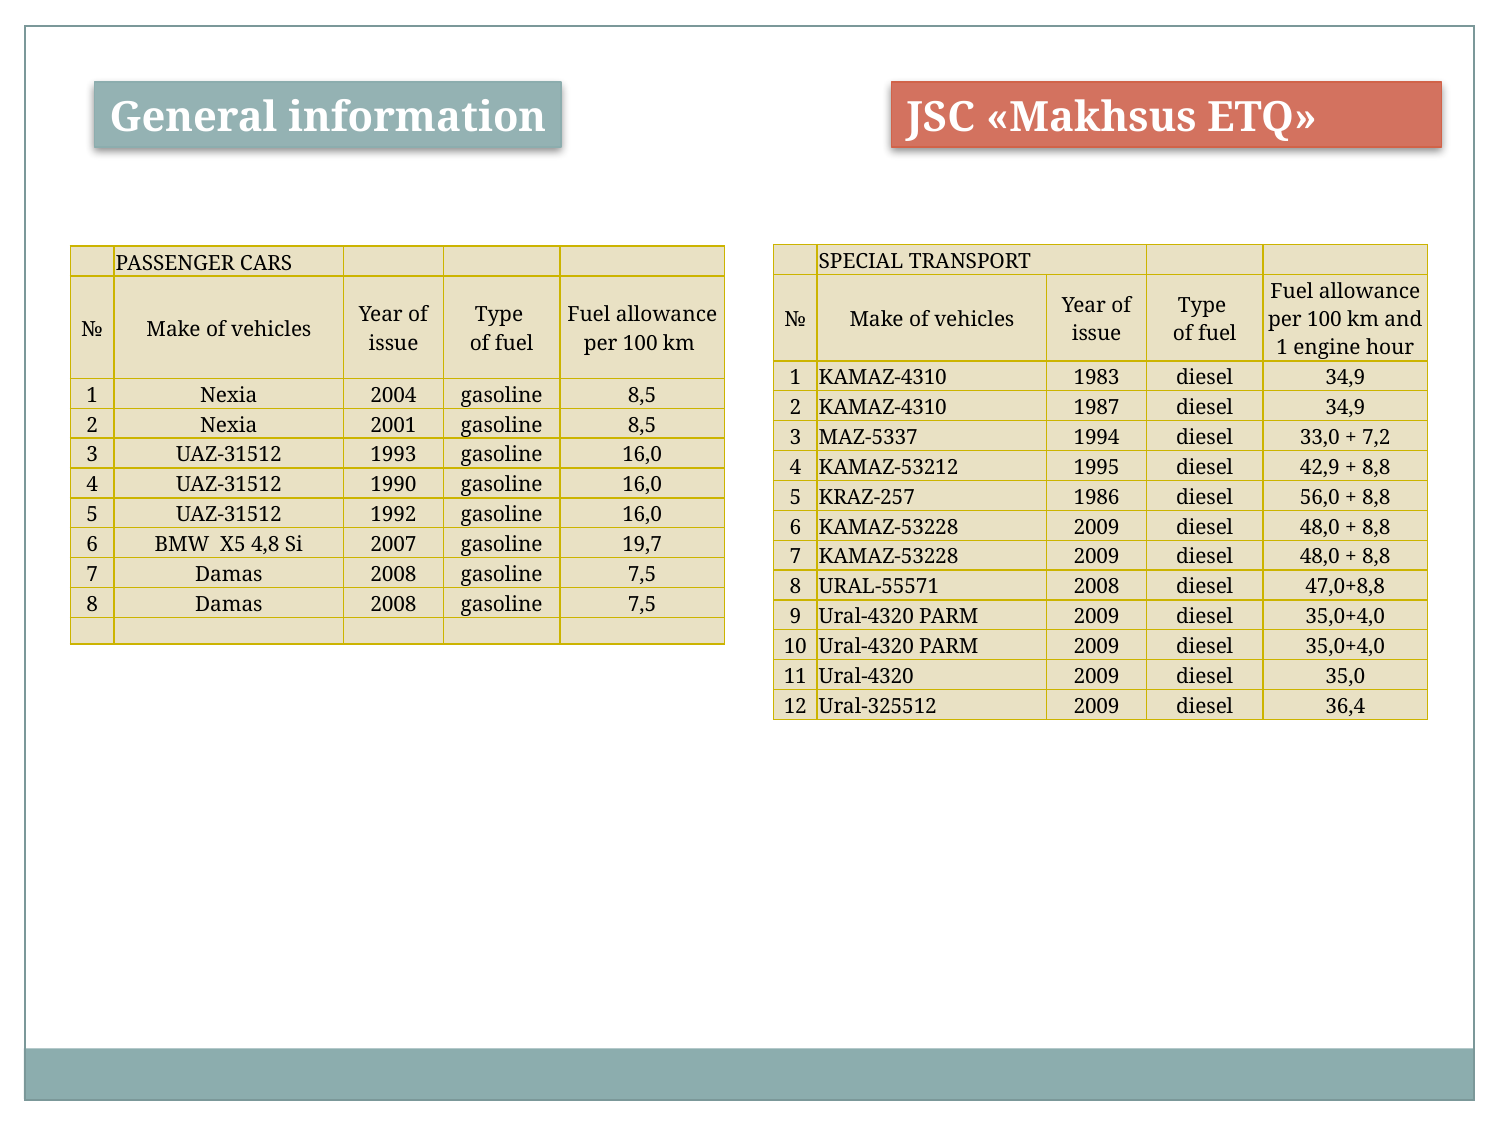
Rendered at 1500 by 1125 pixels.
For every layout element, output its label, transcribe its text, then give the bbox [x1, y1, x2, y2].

table_cell 3 [774, 421, 816, 450]
table_cell 47,0+8,8 [1264, 571, 1427, 599]
table_cell [561, 618, 724, 643]
table_cell KAMAZ-53228 [818, 511, 1046, 540]
table_cell 2009 [1047, 601, 1146, 629]
table_cell 2 [71, 409, 113, 437]
table_cell 1 [774, 362, 816, 390]
table_cell 2009 [1047, 660, 1146, 689]
table_cell 1995 [1047, 451, 1146, 480]
table_header [71, 247, 113, 275]
table_cell KRAZ-257 [818, 481, 1046, 510]
table_cell 2001 [344, 409, 443, 437]
table_cell 2009 [1047, 541, 1146, 569]
table_cell KAMAZ-4310 [818, 362, 1046, 390]
table_cell 1 [71, 379, 113, 408]
table_cell gasoline [444, 409, 559, 437]
table_cell diesel [1147, 571, 1262, 599]
table_cell KAMAZ-4310 [818, 391, 1046, 420]
table_cell 8 [71, 588, 113, 617]
table_cell [444, 618, 559, 643]
table_cell 1990 [344, 469, 443, 497]
table_cell KAMAZ-53228 [818, 541, 1046, 569]
table_cell 6 [71, 528, 113, 557]
table_cell № [71, 277, 113, 378]
table_header [1264, 245, 1427, 274]
table_cell Make of vehicles [818, 275, 1046, 360]
table_cell MAZ-5337 [818, 421, 1046, 450]
table_cell Nexia [115, 409, 343, 437]
table_cell № [774, 275, 816, 360]
table_cell 34,9 [1264, 362, 1427, 390]
table_cell 2009 [1047, 630, 1146, 659]
table_cell 3 [71, 439, 113, 467]
table_cell 7 [71, 558, 113, 587]
table_header [344, 247, 443, 275]
table_cell 9 [774, 601, 816, 629]
table_cell 2009 [1047, 690, 1146, 719]
table_cell KAMAZ-53212 [818, 451, 1046, 480]
table_cell 1986 [1047, 481, 1146, 510]
table_cell 7,5 [561, 588, 724, 617]
table_cell [71, 618, 113, 643]
table_cell diesel [1147, 660, 1262, 689]
table_cell 12 [774, 690, 816, 719]
table_cell Ural-4320 PARM [818, 601, 1046, 629]
table_cell 2007 [344, 528, 443, 557]
table_cell gasoline [444, 469, 559, 497]
table_cell BMW X5 4,8 Si [115, 528, 343, 557]
table_cell Year of issue [1047, 275, 1146, 360]
table_cell gasoline [444, 558, 559, 587]
table_cell gasoline [444, 379, 559, 408]
table_header SPECIAL TRANSPORT [818, 245, 1146, 274]
table_header PASSENGER CARS [115, 247, 343, 275]
table_cell 7 [774, 541, 816, 569]
table_cell 1987 [1047, 391, 1146, 420]
table_cell Fuel allowance per 100 km and 1 engine hour [1264, 275, 1427, 360]
table_cell 19,7 [561, 528, 724, 557]
table_cell 33,0 + 7,2 [1264, 421, 1427, 450]
table_cell 1983 [1047, 362, 1146, 390]
table_cell gasoline [444, 499, 559, 527]
table_cell 36,4 [1264, 690, 1427, 719]
table_cell Ural-325512 [818, 690, 1046, 719]
table_cell gasoline [444, 588, 559, 617]
table_cell 35,0+4,0 [1264, 601, 1427, 629]
table_cell UAZ-31512 [115, 499, 343, 527]
table_cell 16,0 [561, 439, 724, 467]
table_header [444, 247, 559, 275]
table_header [1147, 245, 1262, 274]
table_cell 48,0 + 8,8 [1264, 511, 1427, 540]
table_cell 2008 [344, 558, 443, 587]
text_box General information [94, 81, 562, 148]
table_cell 1994 [1047, 421, 1146, 450]
table_cell diesel [1147, 421, 1262, 450]
table_cell 8,5 [561, 409, 724, 437]
table_cell Year of issue [344, 277, 443, 378]
table_cell [344, 618, 443, 643]
table_header [561, 247, 724, 275]
table_cell UAZ-31512 [115, 469, 343, 497]
table_cell 8 [774, 571, 816, 599]
table_cell 1992 [344, 499, 443, 527]
table_cell diesel [1147, 690, 1262, 719]
table_cell Make of vehicles [115, 277, 343, 378]
table_cell diesel [1147, 391, 1262, 420]
table_cell Fuel allowance per 100 km [561, 277, 724, 378]
table_cell 2008 [344, 588, 443, 617]
table_cell diesel [1147, 541, 1262, 569]
table_cell Type of fuel [1147, 275, 1262, 360]
table_header [774, 245, 816, 274]
table_cell URAL-55571 [818, 571, 1046, 599]
table_cell 4 [774, 451, 816, 480]
table_cell 34,9 [1264, 391, 1427, 420]
table_cell 2008 [1047, 571, 1146, 599]
table_cell 10 [774, 630, 816, 659]
table_cell 35,0 [1264, 660, 1427, 689]
table_cell Ural-4320 [818, 660, 1046, 689]
table_cell gasoline [444, 528, 559, 557]
table_cell 35,0+4,0 [1264, 630, 1427, 659]
table_cell diesel [1147, 481, 1262, 510]
table_cell Type of fuel [444, 277, 559, 378]
table_cell UAZ-31512 [115, 439, 343, 467]
table_cell 8,5 [561, 379, 724, 408]
table_cell 11 [774, 660, 816, 689]
table_cell 42,9 + 8,8 [1264, 451, 1427, 480]
table_cell gasoline [444, 439, 559, 467]
table_cell diesel [1147, 451, 1262, 480]
table_cell 6 [774, 511, 816, 540]
table_cell diesel [1147, 630, 1262, 659]
table_cell 4 [71, 469, 113, 497]
table_cell 56,0 + 8,8 [1264, 481, 1427, 510]
table_cell 7,5 [561, 558, 724, 587]
table_cell Nexia [115, 379, 343, 408]
table_cell [115, 618, 343, 643]
table_cell 48,0 + 8,8 [1264, 541, 1427, 569]
table_cell Damas [115, 588, 343, 617]
text_box JSC «Makhsus ETQ» [891, 81, 1442, 148]
table_cell diesel [1147, 601, 1262, 629]
table_cell 2009 [1047, 511, 1146, 540]
table_cell Damas [115, 558, 343, 587]
table_cell 1993 [344, 439, 443, 467]
table_cell 2 [774, 391, 816, 420]
table_cell 2004 [344, 379, 443, 408]
table_cell 5 [71, 499, 113, 527]
table_cell Ural-4320 PARM [818, 630, 1046, 659]
table_cell 16,0 [561, 469, 724, 497]
table_cell 16,0 [561, 499, 724, 527]
table_cell diesel [1147, 362, 1262, 390]
table_cell diesel [1147, 511, 1262, 540]
table_cell 5 [774, 481, 816, 510]
